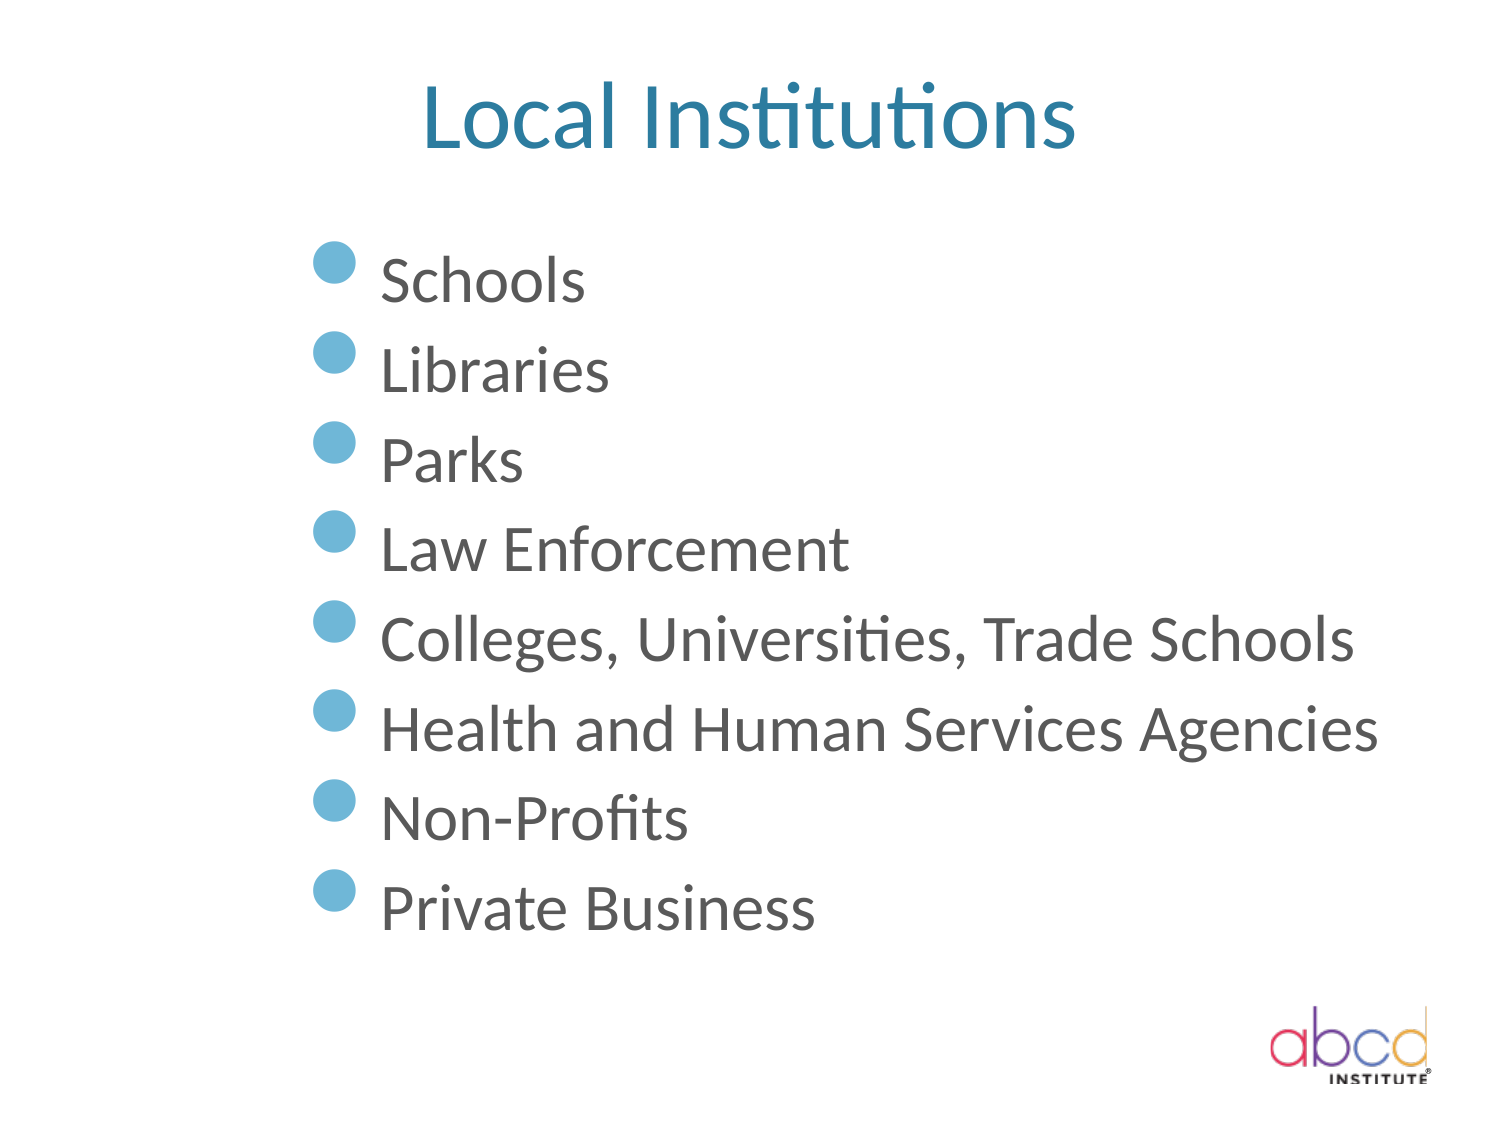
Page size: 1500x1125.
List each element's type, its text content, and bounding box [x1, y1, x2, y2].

title Local Institutions [90, 4, 1410, 176]
list Schools Libraries Parks Law Enforcement Colleges, Universities, Trade Schools Health and Human Services Agencies Non-Profits Private Business [292, 256, 1410, 1122]
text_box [1270, 1004, 1451, 1091]
